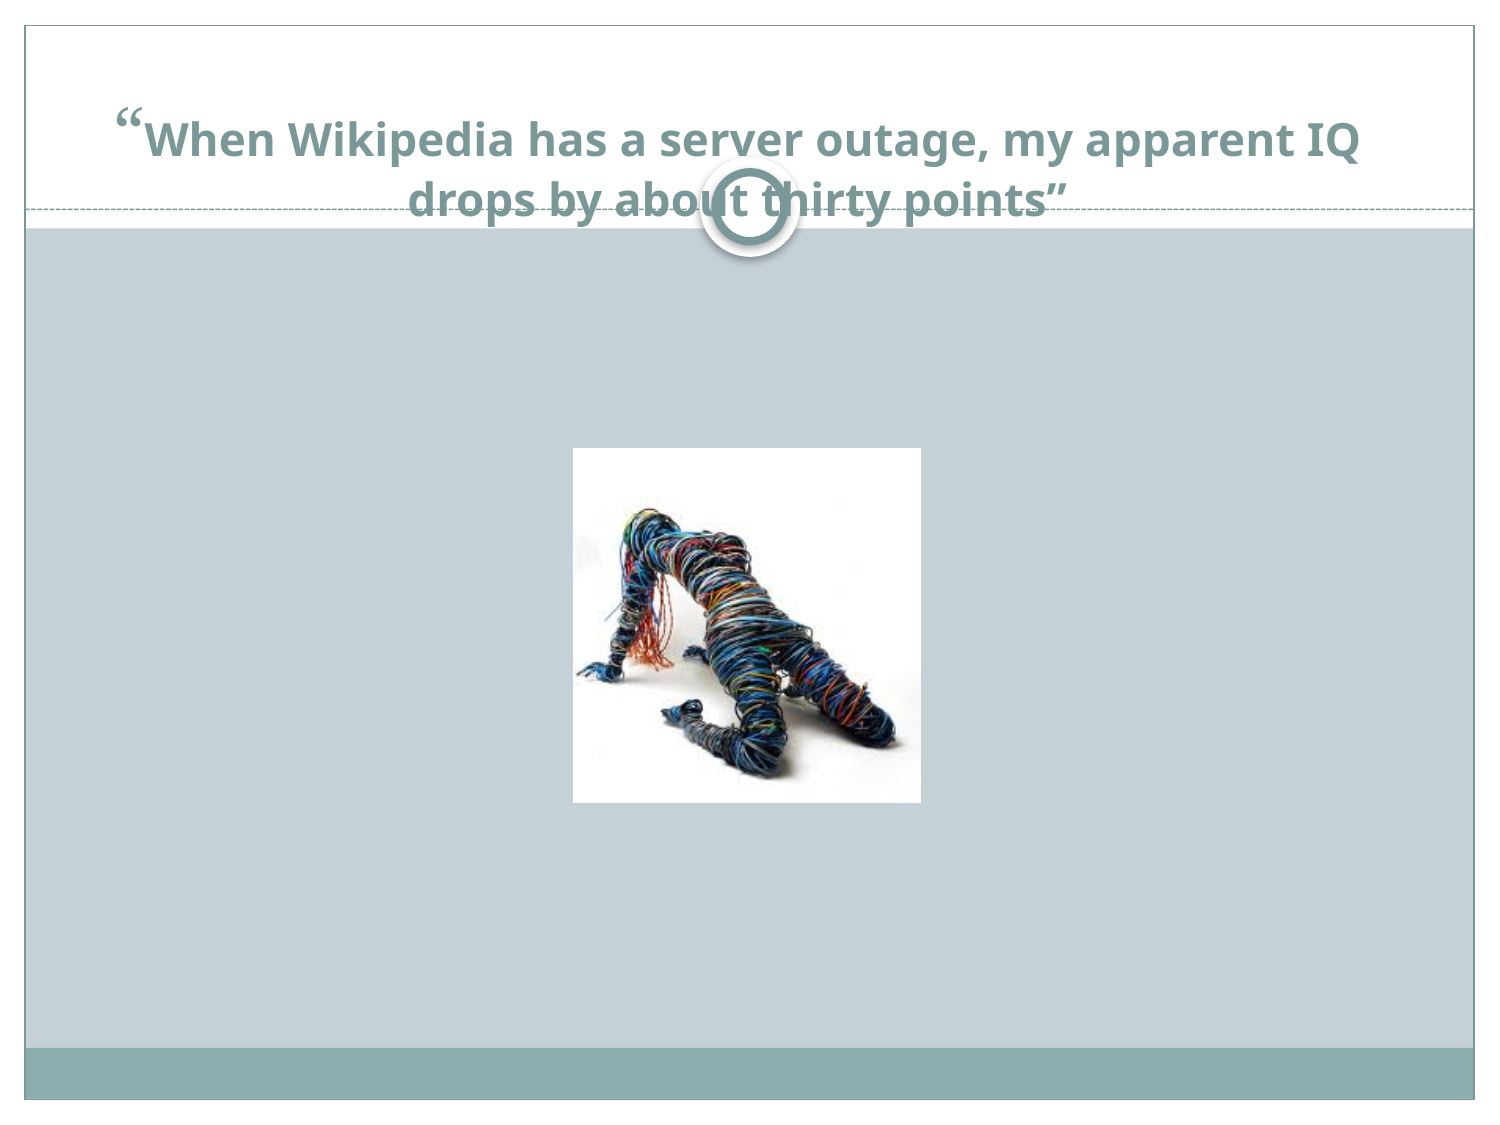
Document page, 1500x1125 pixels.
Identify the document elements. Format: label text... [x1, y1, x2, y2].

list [573, 447, 921, 804]
title “When Wikipedia has a server outage, my apparent IQ drops by about thirty points” [75, 45, 1400, 233]
